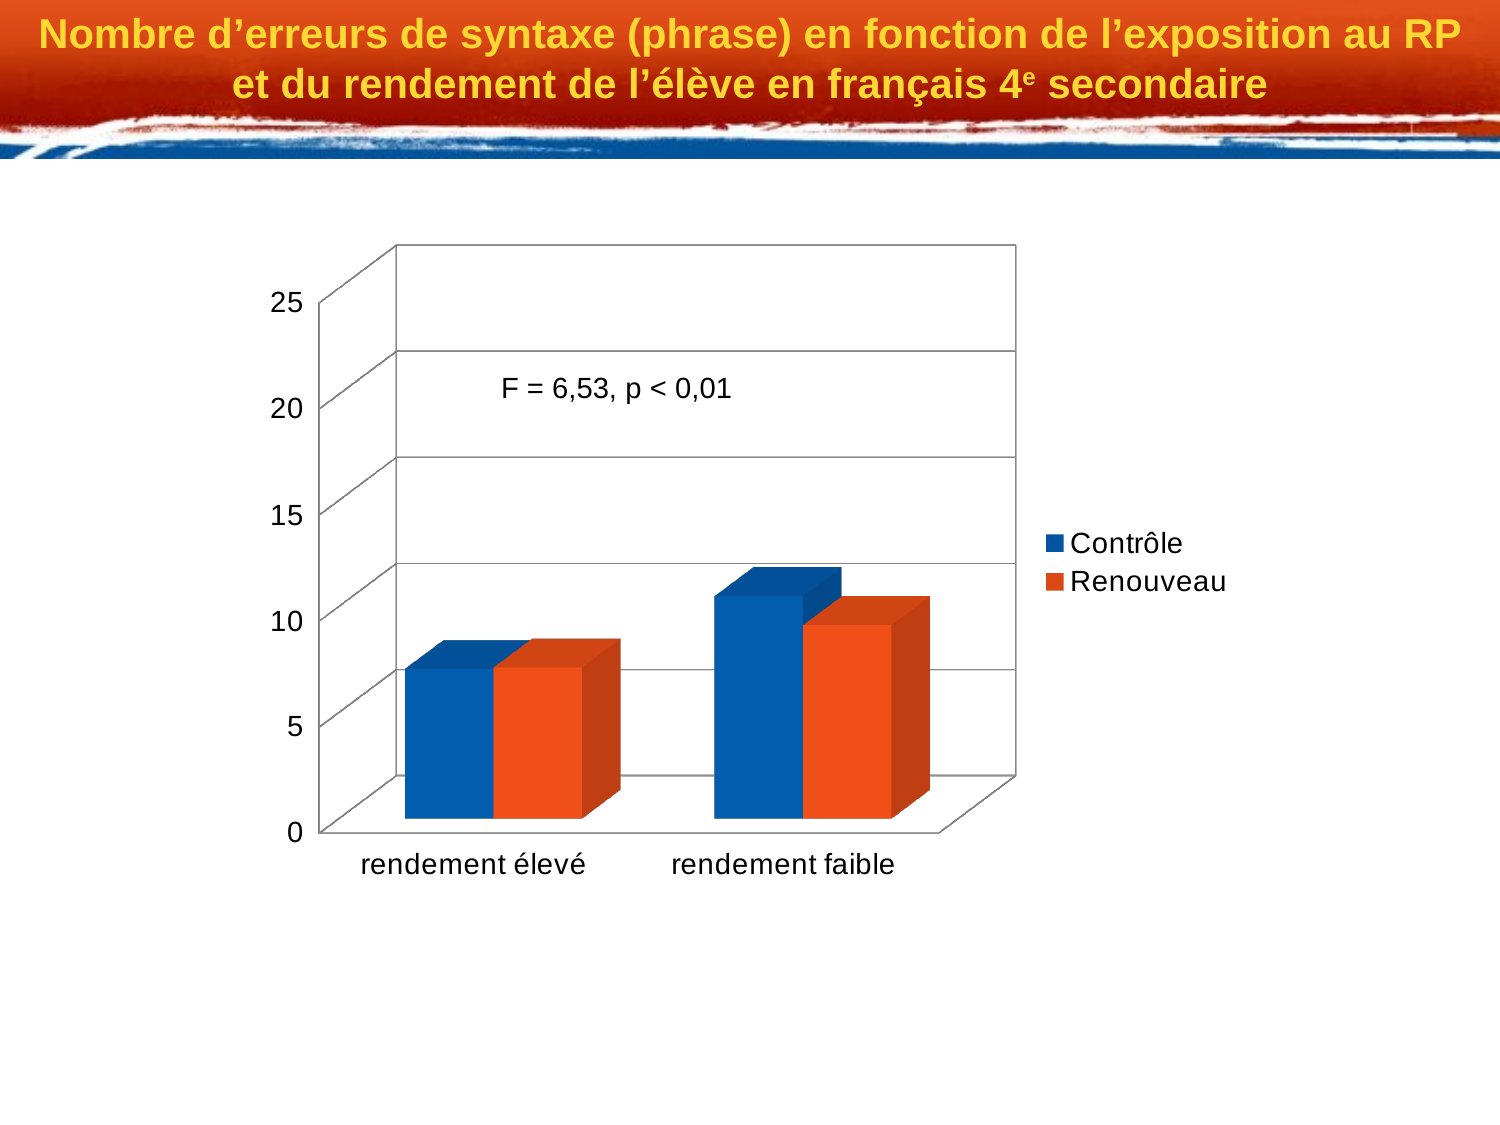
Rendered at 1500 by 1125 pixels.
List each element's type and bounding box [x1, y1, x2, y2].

picture [0, 0, 1500, 160]
chart [249, 228, 1251, 897]
